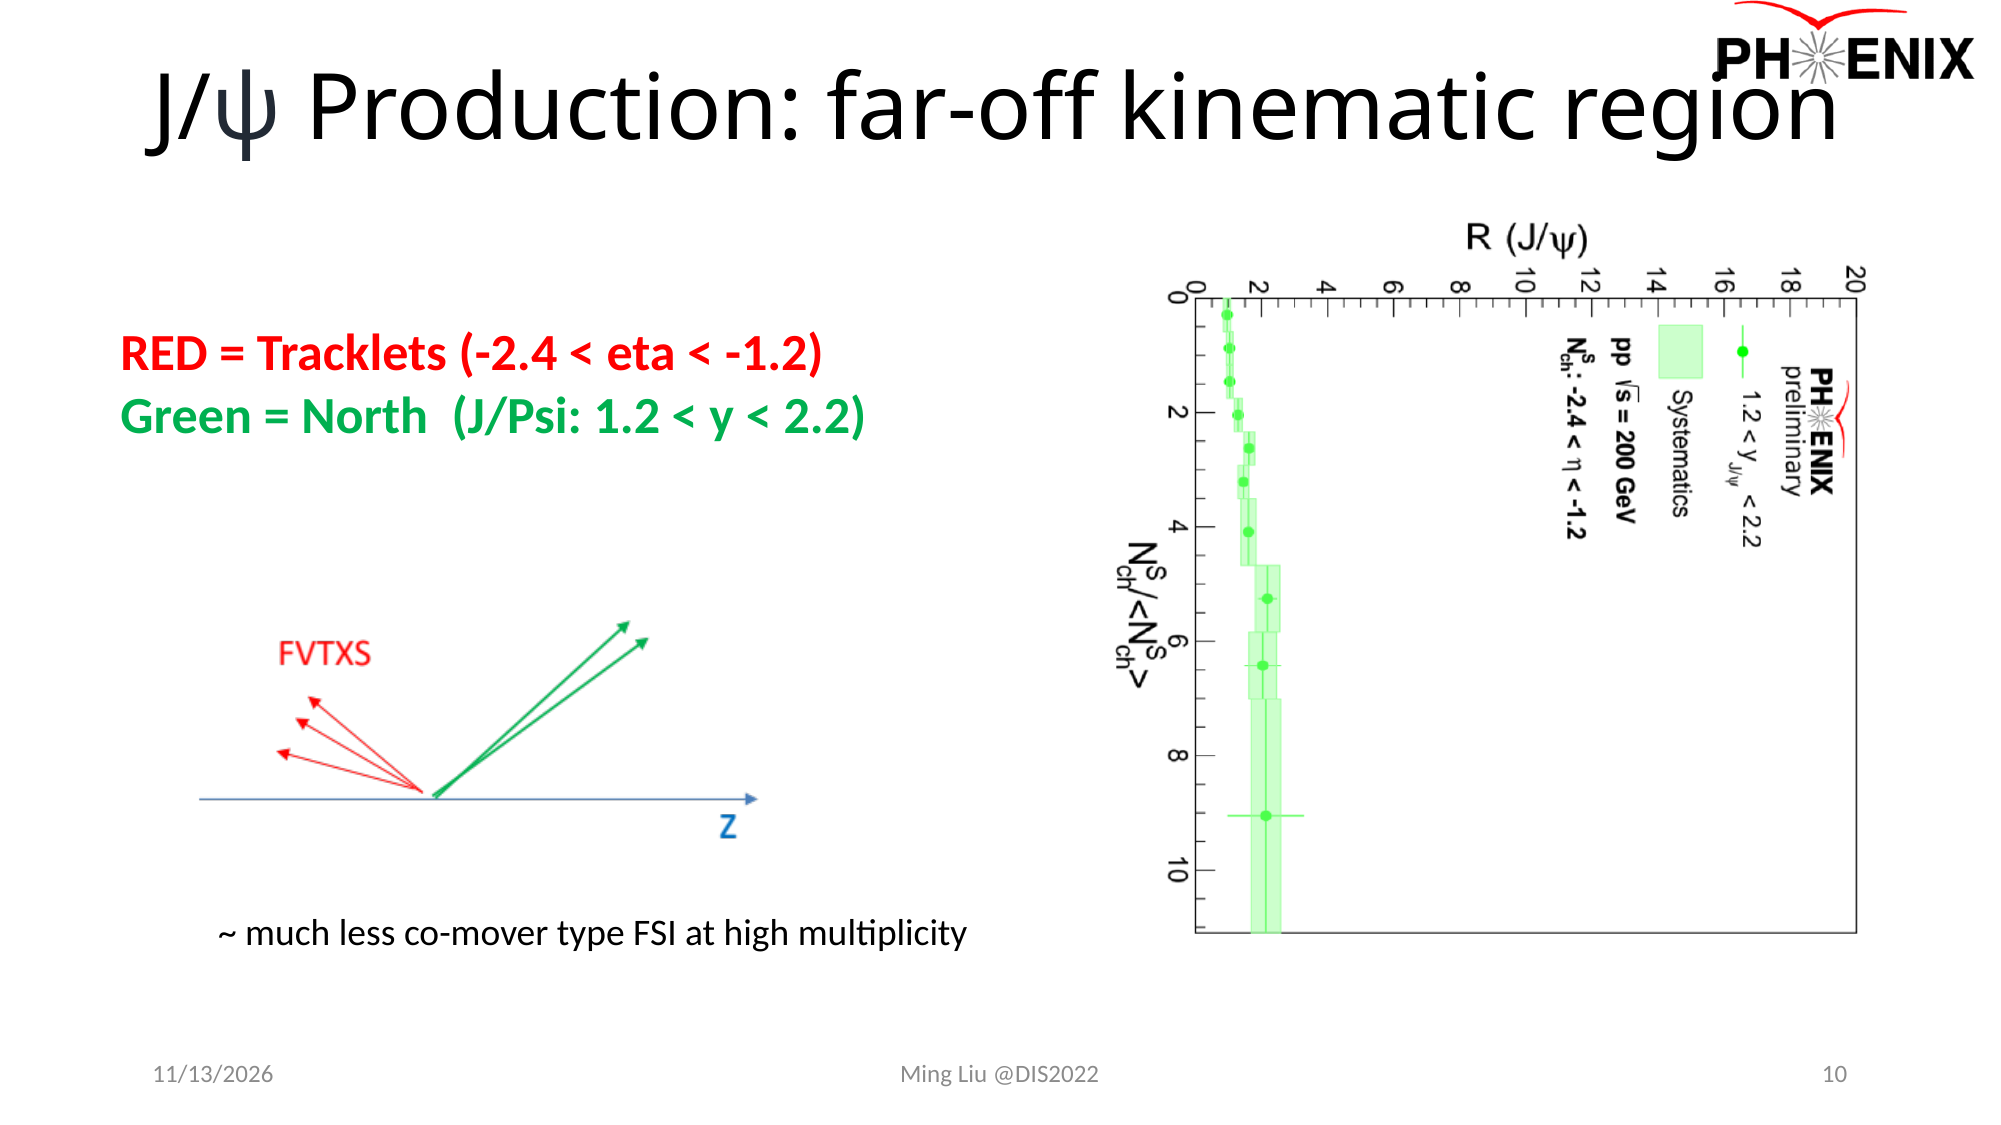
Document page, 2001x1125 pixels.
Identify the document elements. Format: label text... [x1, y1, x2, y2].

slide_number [137, 1042, 588, 1103]
text_box RED = Tracklets (-2.4 < eta < -1.2) Green = North (J/Psi: 1.2 < y < 2.2) [105, 311, 883, 452]
slide_number 10 [1412, 1042, 1863, 1103]
footer Ming Liu @DIS2022 [662, 1042, 1338, 1103]
picture [1130, 201, 1922, 1026]
title J/ψ Production: far-off kinematic region [137, 1, 1863, 219]
picture [198, 608, 768, 880]
picture [1717, 0, 2000, 132]
text_box ~ much less co-mover type FSI at high multiplicity [203, 900, 992, 961]
